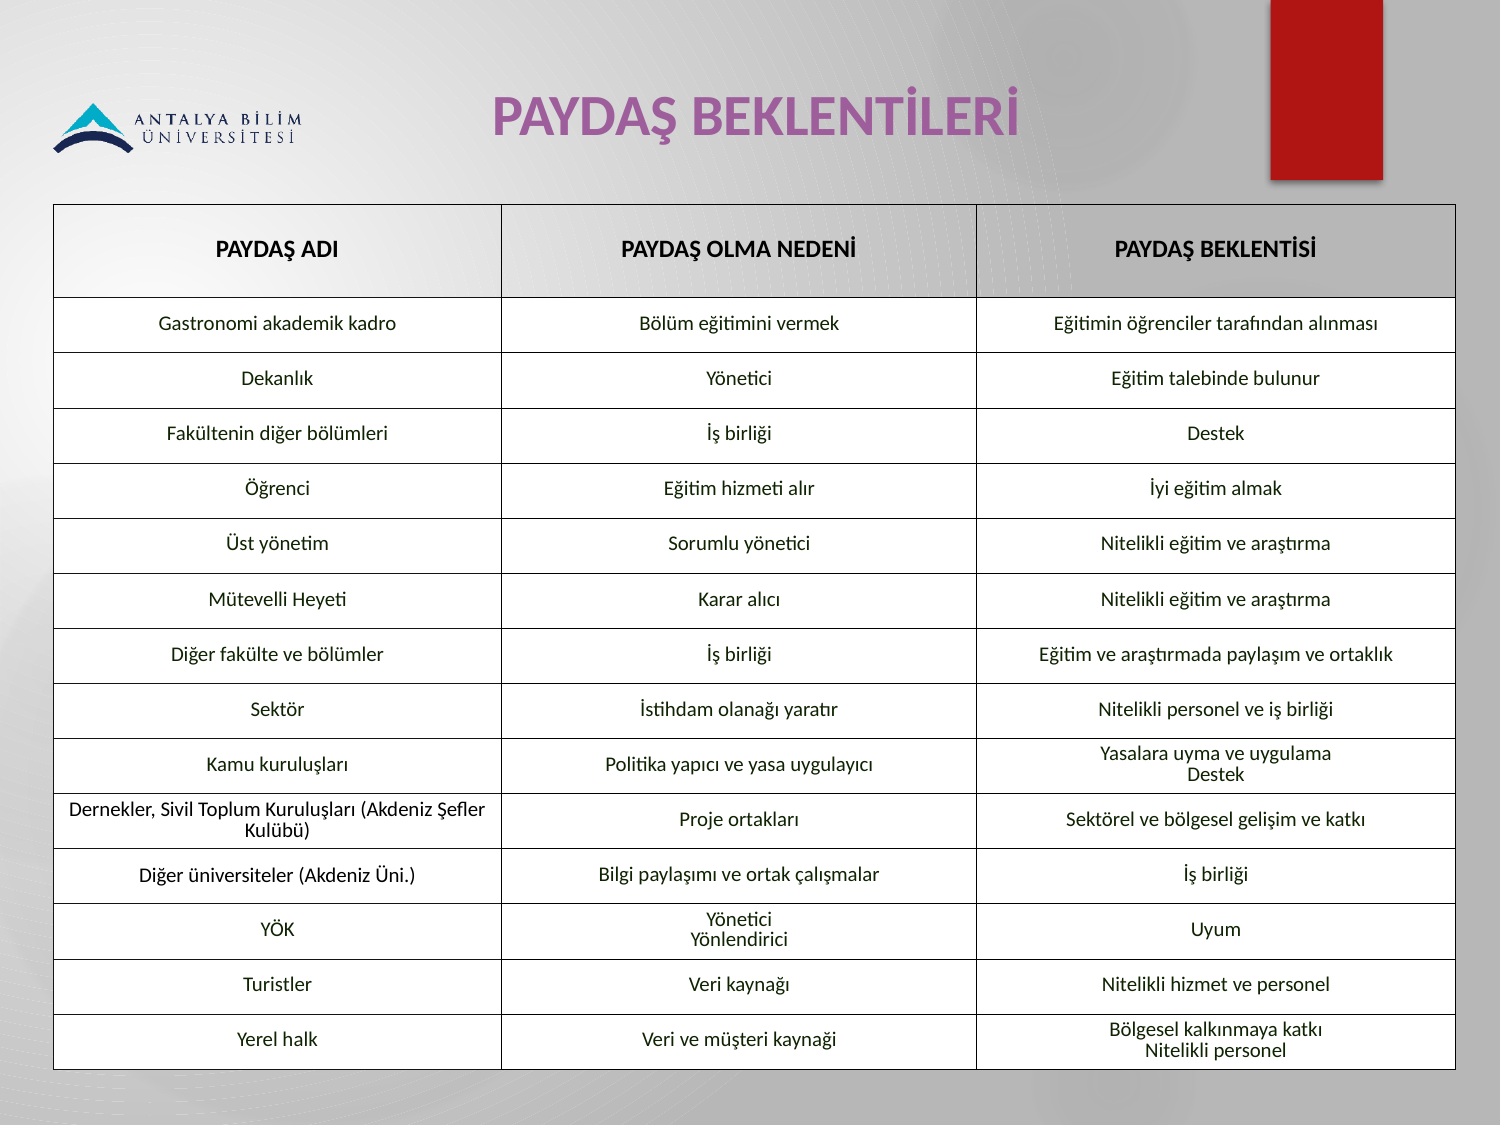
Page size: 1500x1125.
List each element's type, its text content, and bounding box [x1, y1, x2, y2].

table_cell Diğer fakülte ve bölümler [54, 629, 501, 683]
table_cell Yönetici [502, 353, 976, 408]
table_cell Proje ortakları [502, 794, 976, 848]
table_cell Politika yapıcı ve yasa uygulayıcı [502, 739, 976, 793]
table_cell Veri ve müşteri kaynaği [502, 1015, 976, 1069]
table_header PAYDAŞ BEKLENTİSİ [977, 205, 1455, 297]
table_cell Yerel halk [54, 1015, 501, 1069]
table_cell Sorumlu yönetici [502, 519, 976, 573]
table_header PAYDAŞ ADI [54, 205, 501, 297]
table_cell Diğer üniversiteler (Akdeniz Üni.) [54, 849, 501, 903]
table_cell Dekanlık [54, 353, 501, 408]
table_cell Dernekler, Sivil Toplum Kuruluşları (Akdeniz Şefler Kulübü) [54, 794, 501, 848]
table_cell YÖK [54, 904, 501, 959]
table_cell Eğitim hizmeti alır [502, 464, 976, 518]
table_cell Eğitim ve araştırmada paylaşım ve ortaklık [977, 629, 1455, 683]
picture [52, 101, 302, 155]
table_cell Bilgi paylaşımı ve ortak çalışmalar [502, 849, 976, 903]
table_cell Nitelikli hizmet ve personel [977, 960, 1455, 1014]
table_cell Karar alıcı [502, 574, 976, 628]
table_cell Bölüm eğitimini vermek [502, 298, 976, 352]
table_cell Gastronomi akademik kadro [54, 298, 501, 352]
table_cell Sektörel ve bölgesel gelişim ve katkı [977, 794, 1455, 848]
table_cell Bölgesel kalkınmaya katkı Nitelikli personel [977, 1015, 1455, 1069]
table_cell Turistler [54, 960, 501, 1014]
table_cell Nitelikli eğitim ve araştırma [977, 574, 1455, 628]
table_cell Kamu kuruluşları [54, 739, 501, 793]
table_cell Üst yönetim [54, 519, 501, 573]
table_cell Nitelikli eğitim ve araştırma [977, 519, 1455, 573]
table_header PAYDAŞ OLMA NEDENİ [502, 205, 976, 297]
table_cell Destek [977, 409, 1455, 463]
table_cell İyi eğitim almak [977, 464, 1455, 518]
table_cell Sektör [54, 684, 501, 738]
table_cell Eğitimin öğrenciler tarafından alınması [977, 298, 1455, 352]
table_cell Veri kaynağı [502, 960, 976, 1014]
table_cell Öğrenci [54, 464, 501, 518]
table_cell İstihdam olanağı yaratır [502, 684, 976, 738]
table_cell Mütevelli Heyeti [54, 574, 501, 628]
table_cell İş birliği [502, 409, 976, 463]
table_cell İş birliği [502, 629, 976, 683]
table_cell Nitelikli personel ve iş birliği [977, 684, 1455, 738]
table_cell Eğitim talebinde bulunur [977, 353, 1455, 408]
table_cell Fakültenin diğer bölümleri [54, 409, 501, 463]
table_cell İş birliği [977, 849, 1455, 903]
table_cell Yasalara uyma ve uygulama Destek [977, 739, 1455, 793]
table_cell Uyum [977, 904, 1455, 959]
table_cell Yönetici Yönlendirici [502, 904, 976, 959]
text_box PAYDAŞ BEKLENTİLERİ [340, 69, 1174, 155]
